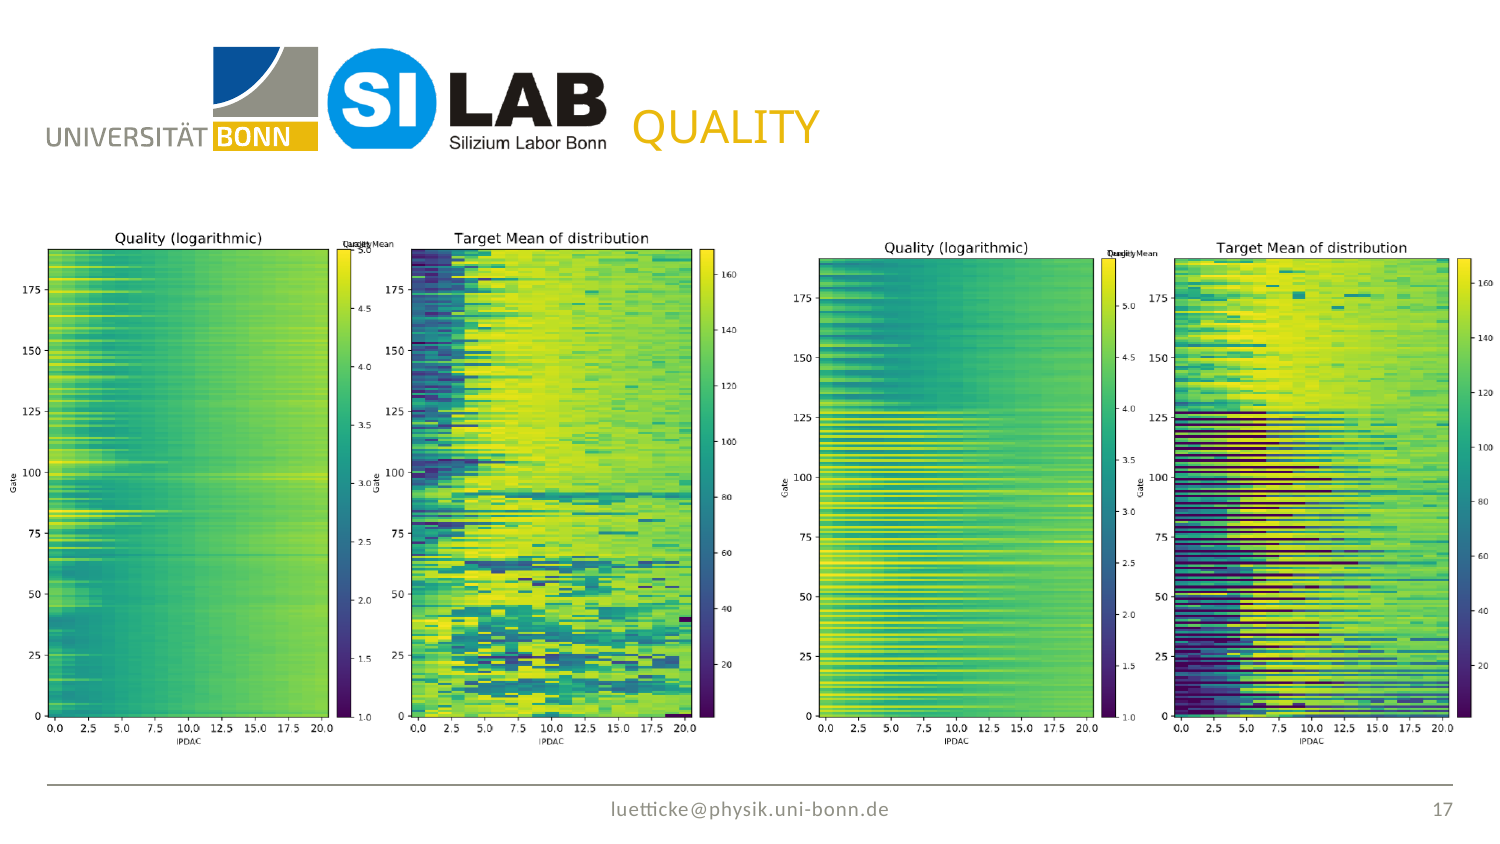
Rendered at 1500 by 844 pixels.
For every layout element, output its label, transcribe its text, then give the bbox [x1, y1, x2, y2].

picture [325, 46, 609, 151]
slide_number 17 [1359, 785, 1454, 832]
title Quality [631, 47, 1454, 153]
footer luetticke@physik.uni-bonn.de [339, 785, 1161, 832]
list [0, 219, 739, 753]
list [761, 217, 1499, 753]
